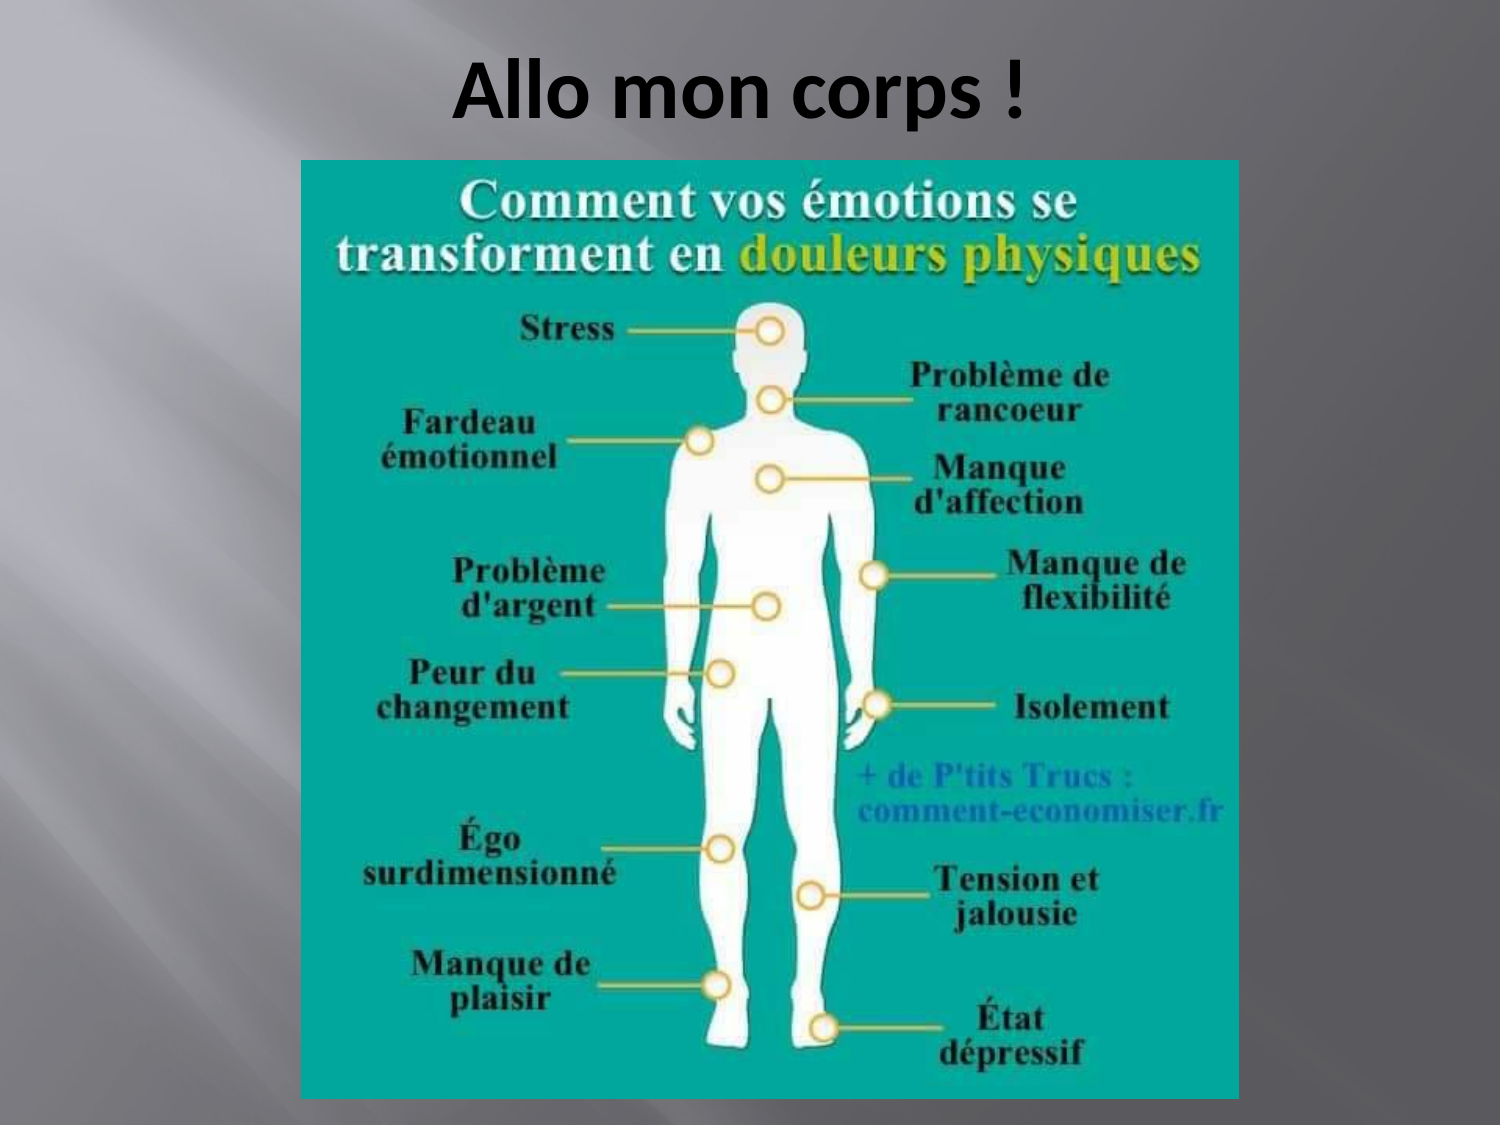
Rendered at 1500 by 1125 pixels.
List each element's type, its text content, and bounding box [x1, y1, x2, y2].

title Allo mon corps ! [0, 19, 1483, 149]
picture [300, 160, 1239, 1099]
